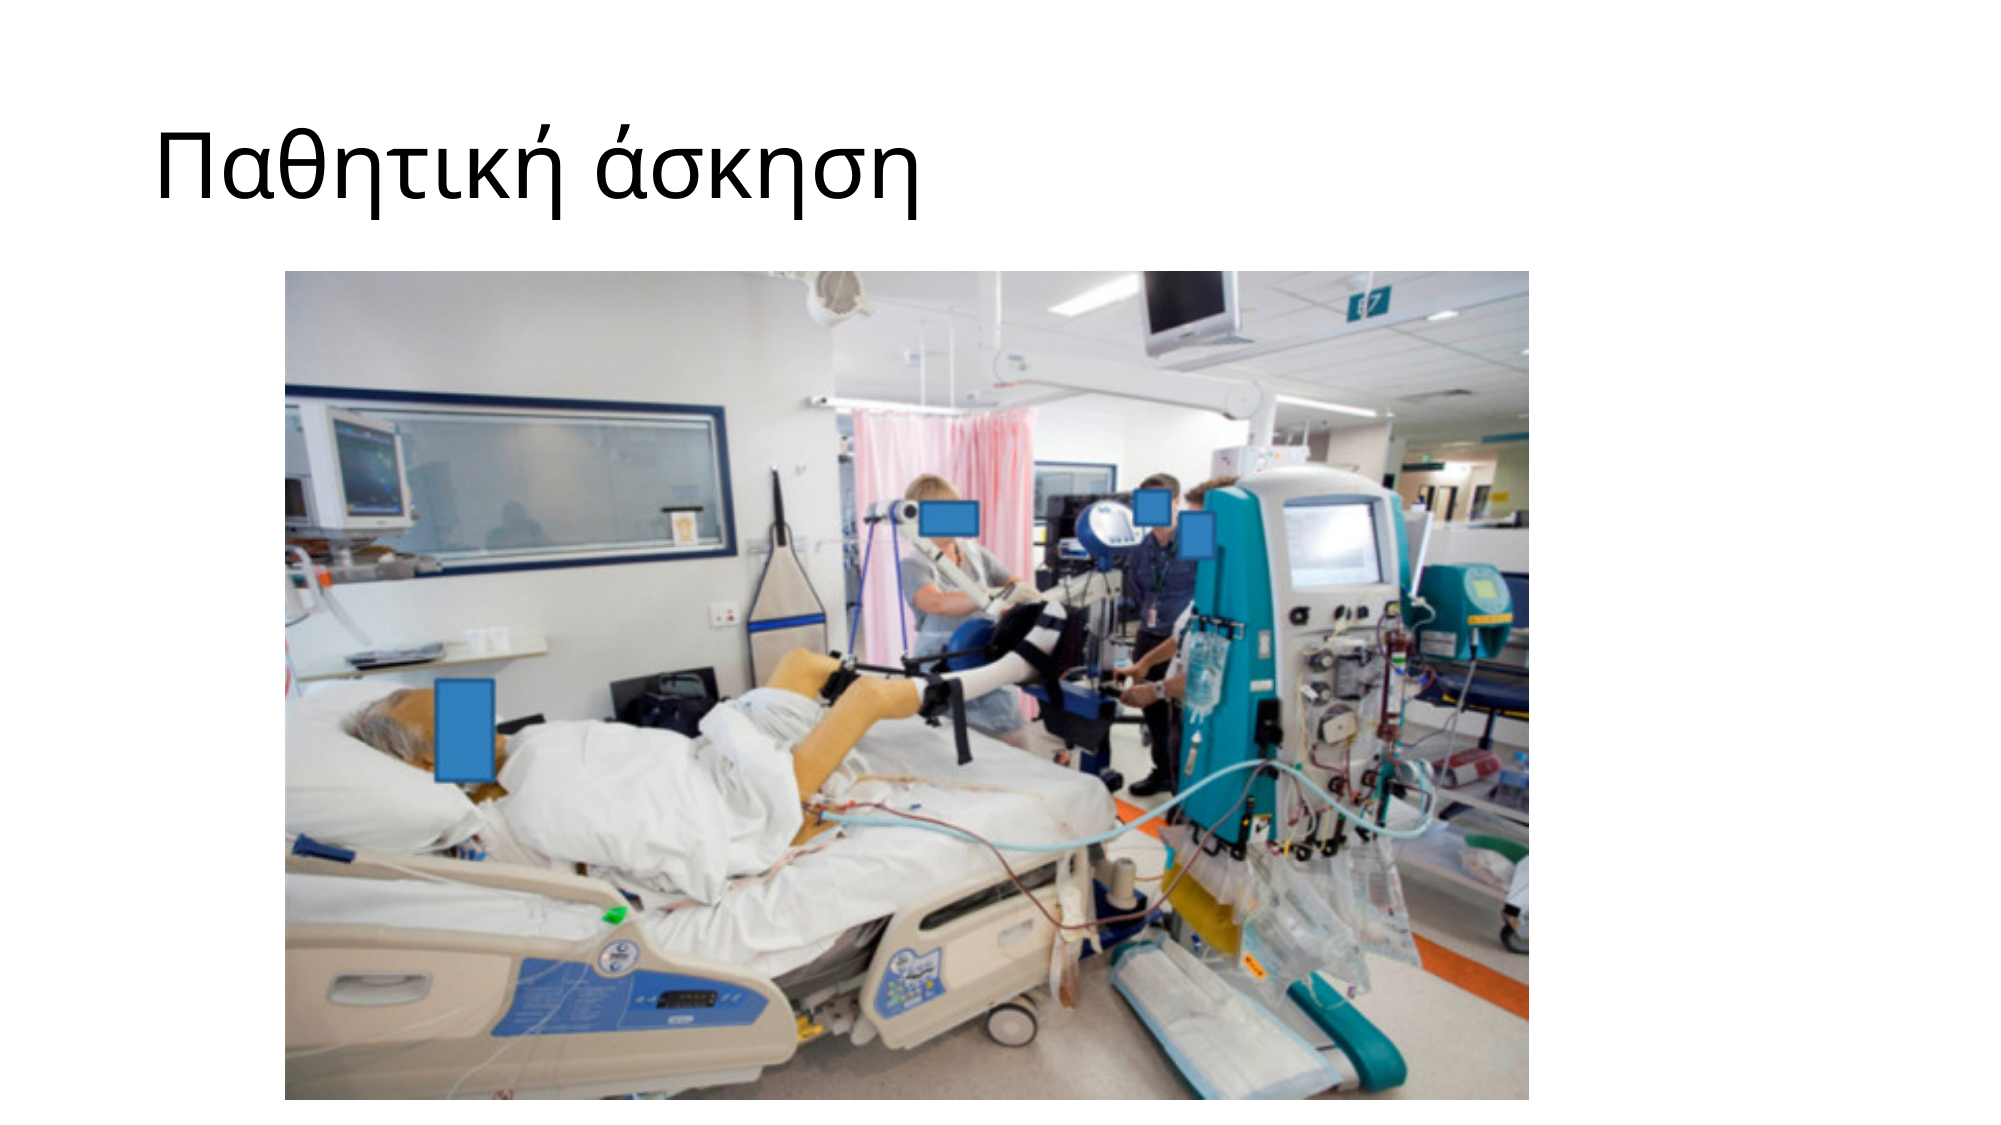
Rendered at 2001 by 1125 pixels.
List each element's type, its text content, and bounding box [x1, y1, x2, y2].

picture [285, 271, 1529, 1100]
title Παθητική άσκηση [137, 59, 1863, 278]
